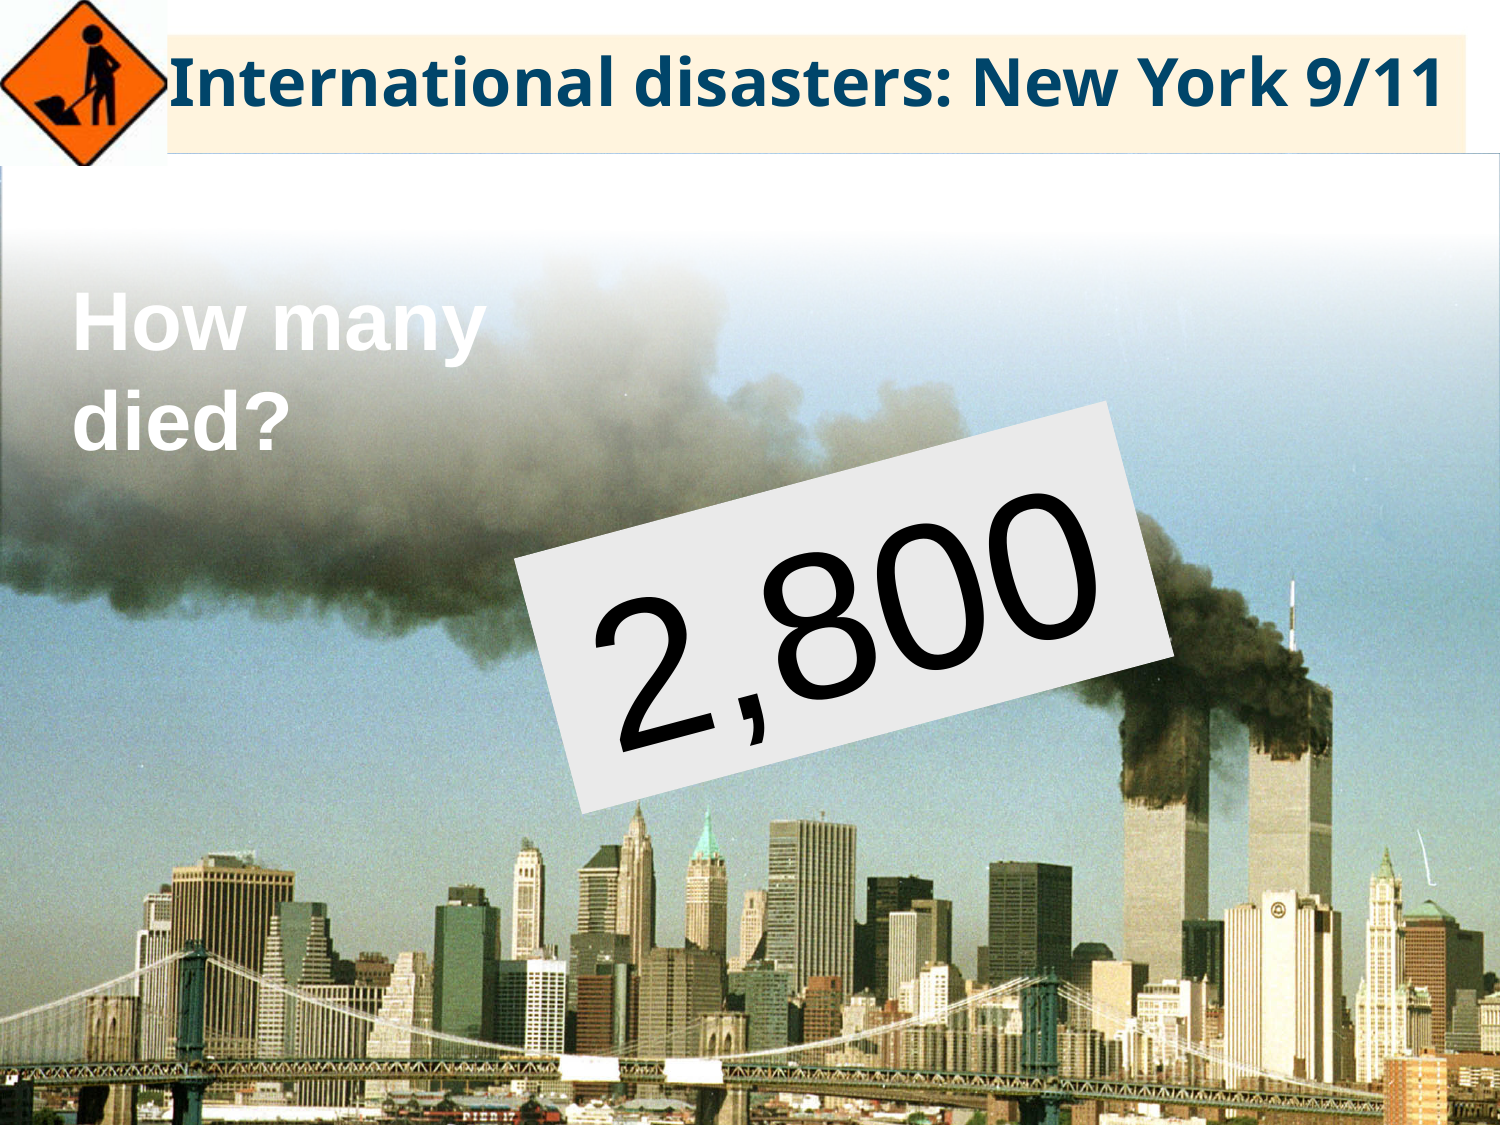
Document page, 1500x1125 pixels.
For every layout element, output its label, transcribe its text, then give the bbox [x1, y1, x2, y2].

text_box International disasters: New York 9/11 [974, 32, 1500, 115]
picture [0, 0, 1500, 1125]
text_box International disasters: New York 9/11 [171, 32, 525, 115]
